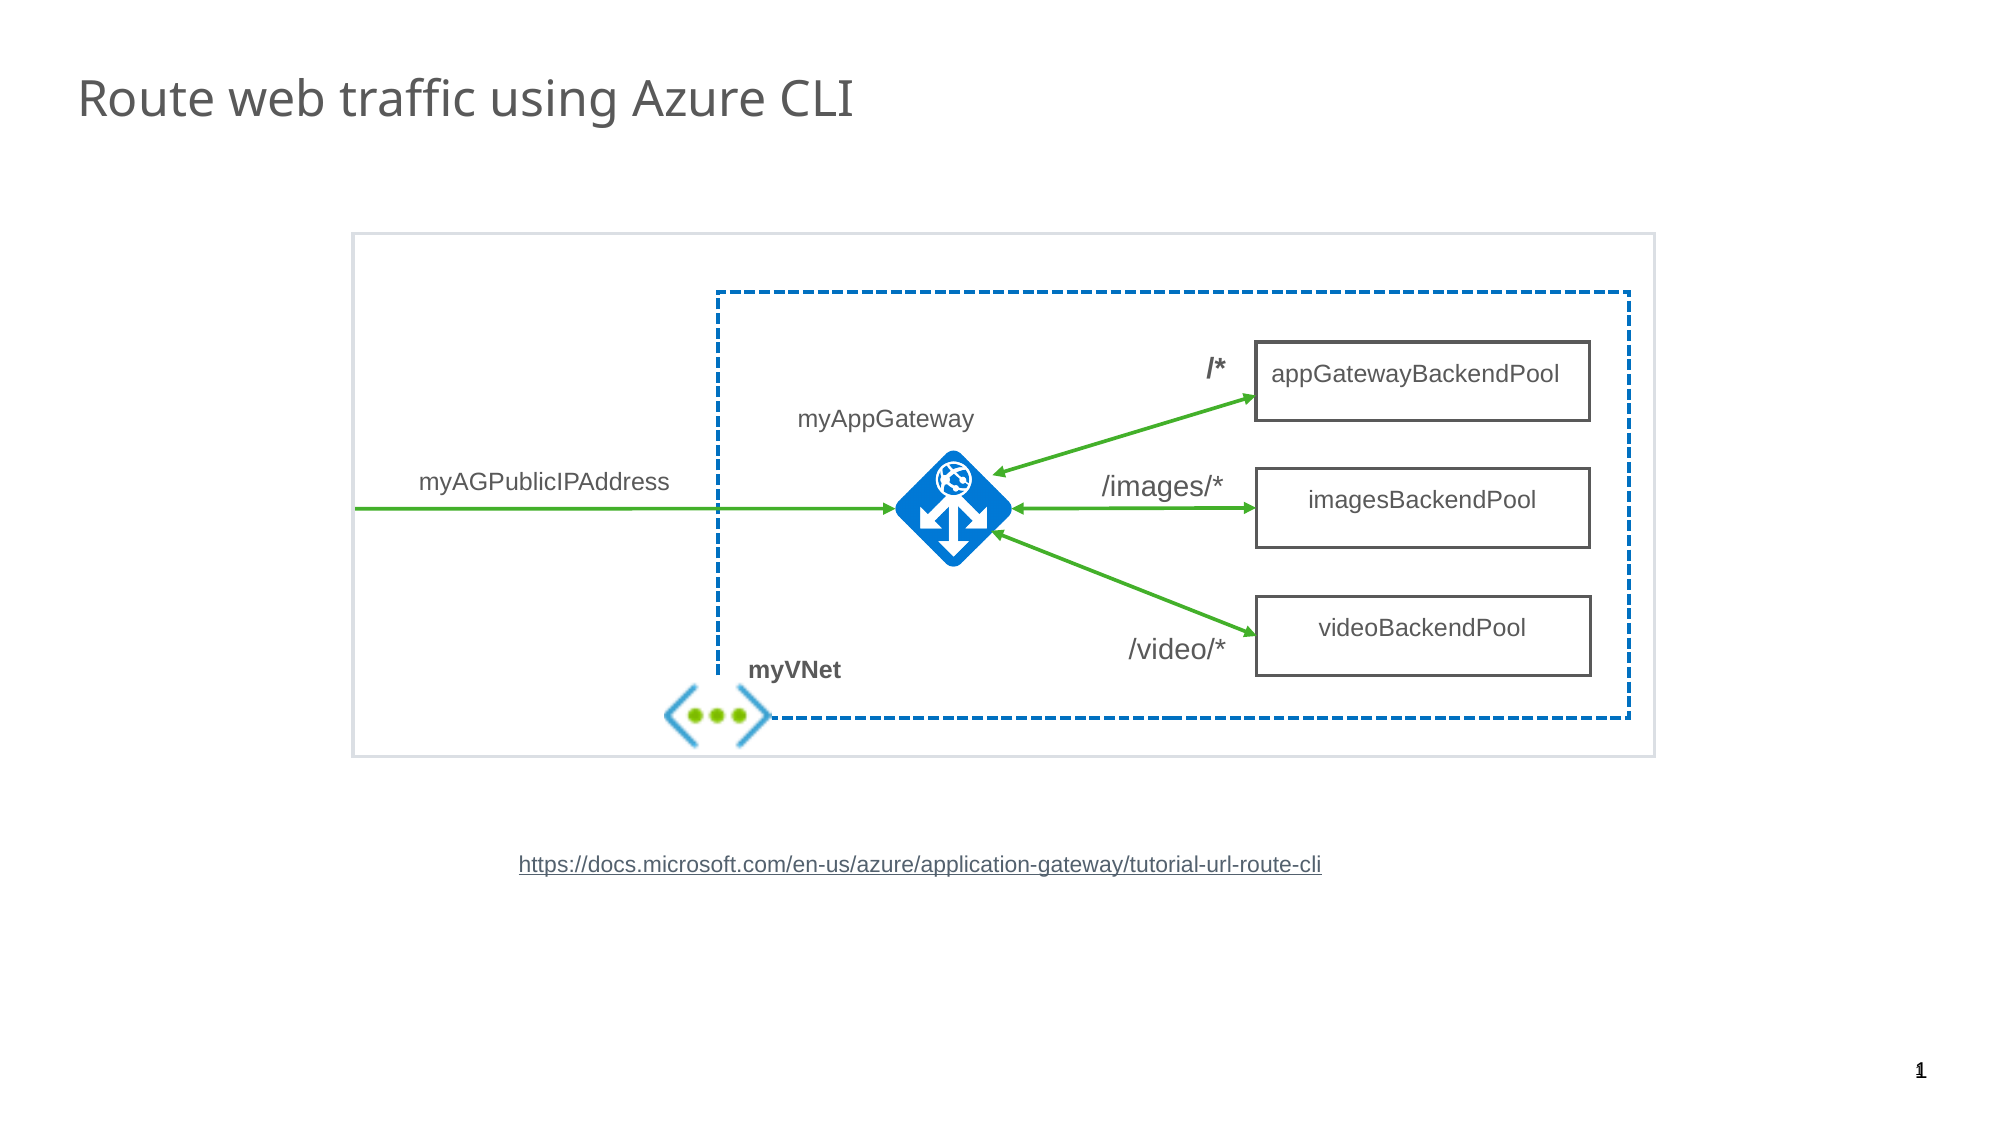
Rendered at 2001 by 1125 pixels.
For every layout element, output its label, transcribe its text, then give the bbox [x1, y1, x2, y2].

text_box [353, 233, 1655, 757]
picture [895, 450, 1012, 567]
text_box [1255, 341, 1590, 421]
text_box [990, 530, 1257, 637]
title Route web traffic using Azure CLI [77, 66, 1923, 121]
text_box https://docs.microsoft.com/en-us/azure/application-gateway/tutorial-url-route-cli [503, 842, 1504, 915]
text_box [992, 395, 1257, 476]
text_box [1256, 596, 1591, 676]
picture [664, 679, 772, 757]
text_box 1 [1899, 1048, 1967, 1109]
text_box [1255, 468, 1590, 548]
